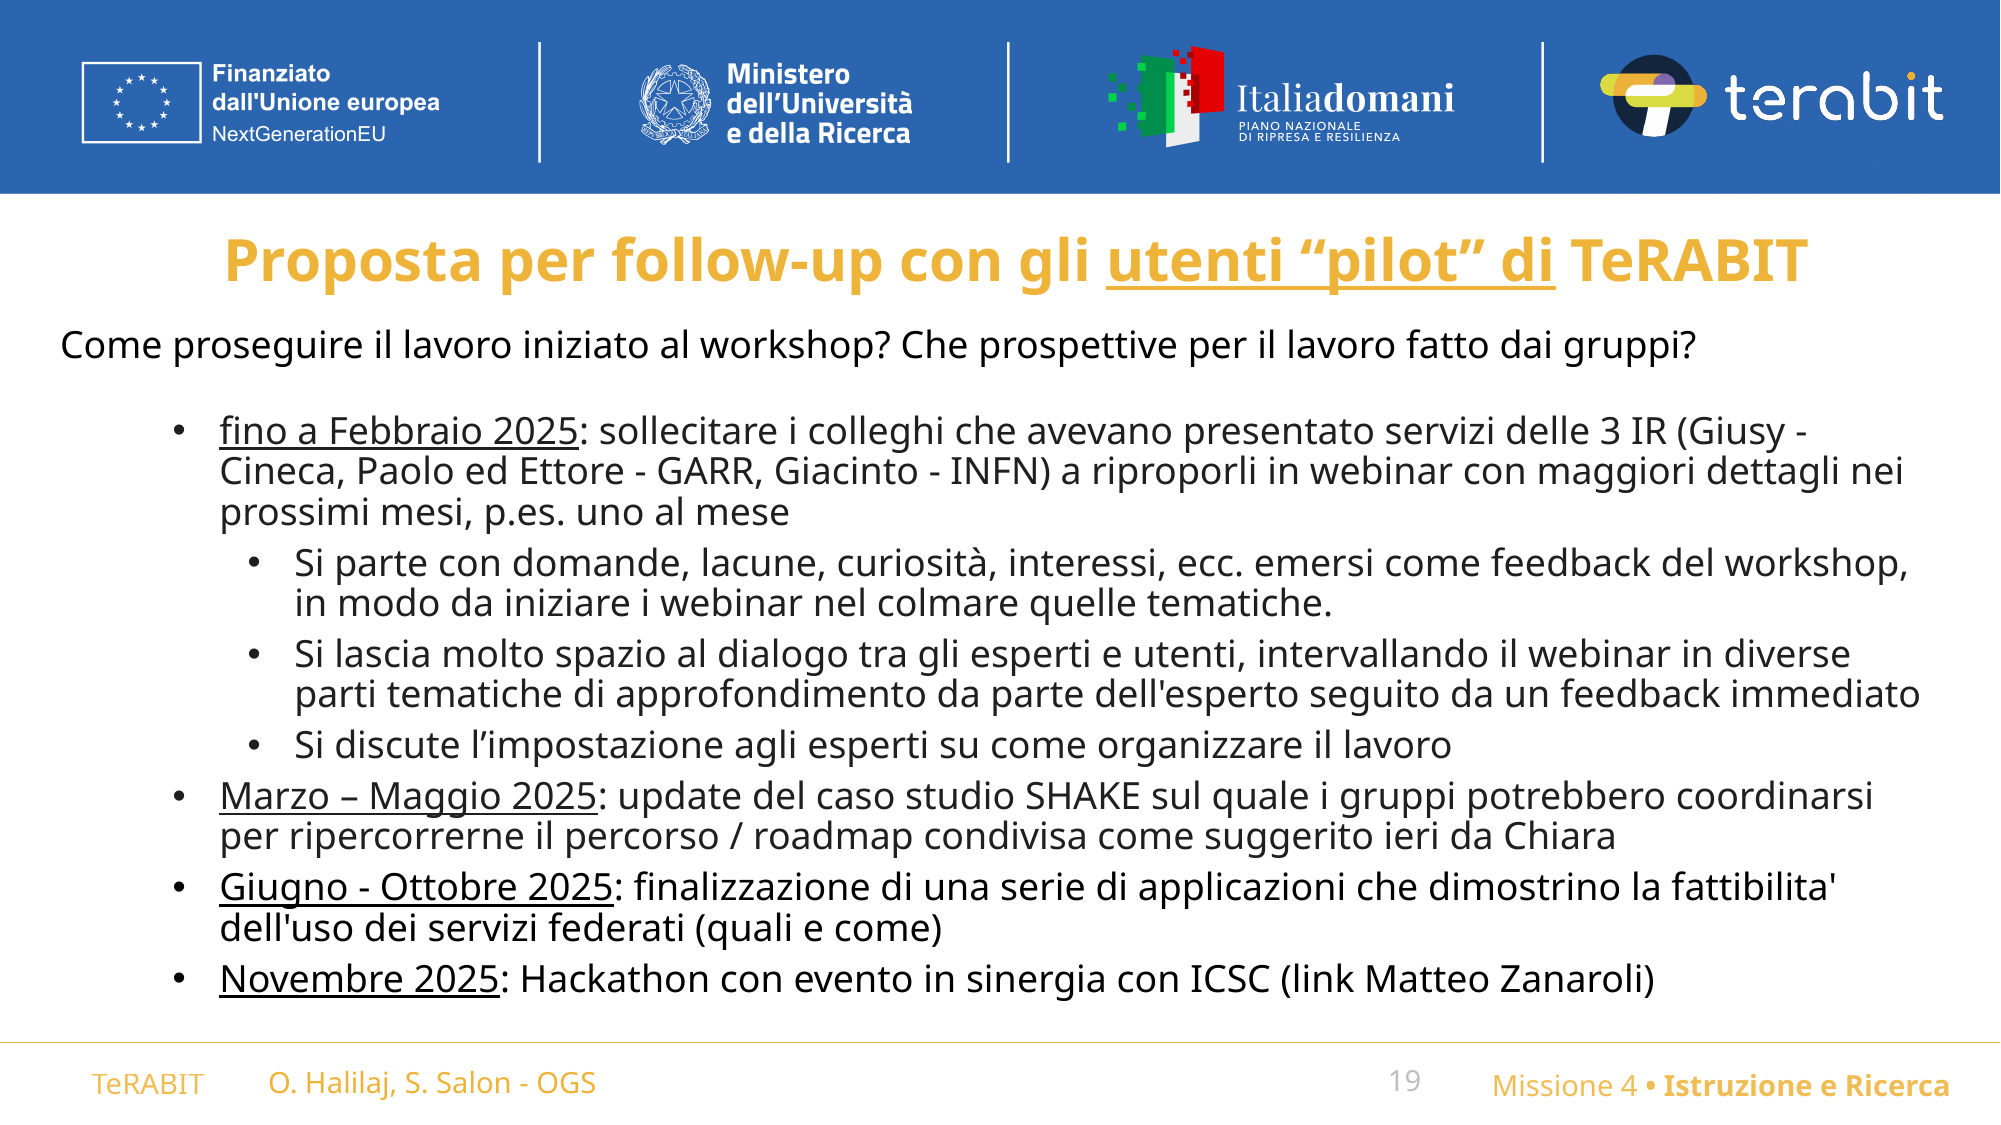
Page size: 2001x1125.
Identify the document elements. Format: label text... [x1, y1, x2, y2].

title Proposta per follow-up con gli utenti “pilot” di TeRABIT [92, 243, 1957, 282]
footer O. Halilaj, S. Salon - OGS [253, 1052, 1311, 1112]
slide_number 19 [1362, 1052, 1447, 1112]
picture [0, 0, 2000, 201]
list Come proseguire il lavoro iniziato al workshop? Che prospettive per il lavoro fatto dai gruppi? fino a Febbraio 2025: sollecitare i colleghi che avevano presentato servizi delle 3 IR (Giusy - Cineca, Paolo ed Ettore - GARR, Giacinto - INFN) a riproporli in webinar con maggiori dettagli nei prossimi mesi, p.es. uno al mese Si parte con domande, lacune, curiosità, interessi, ecc. emersi come feedback del workshop, in modo da iniziare i webinar nel colmare quelle tematiche. Si lascia molto spazio al dialogo tra gli esperti e utenti, intervallando il webinar in diverse parti tematiche di approfondimento da parte dell'esperto seguito da un feedback immediato Si discute l’impostazione agli esperti su come organizzare il lavoro Marzo – Maggio 2025: update del caso studio SHAKE sul quale i gruppi potrebbero coordinarsi per ripercorrerne il percorso / roadmap condivisa come suggerito ieri da Chiara Giugno - Ottobre 2025: finalizzazione di una serie di applicazioni che dimostrino la fattibilita' dell'uso dei servizi federati (quali e come) Novembre 2025: Hackathon con evento in sinergia con ICSC (link Matteo Zanaroli) [45, 313, 1957, 1025]
